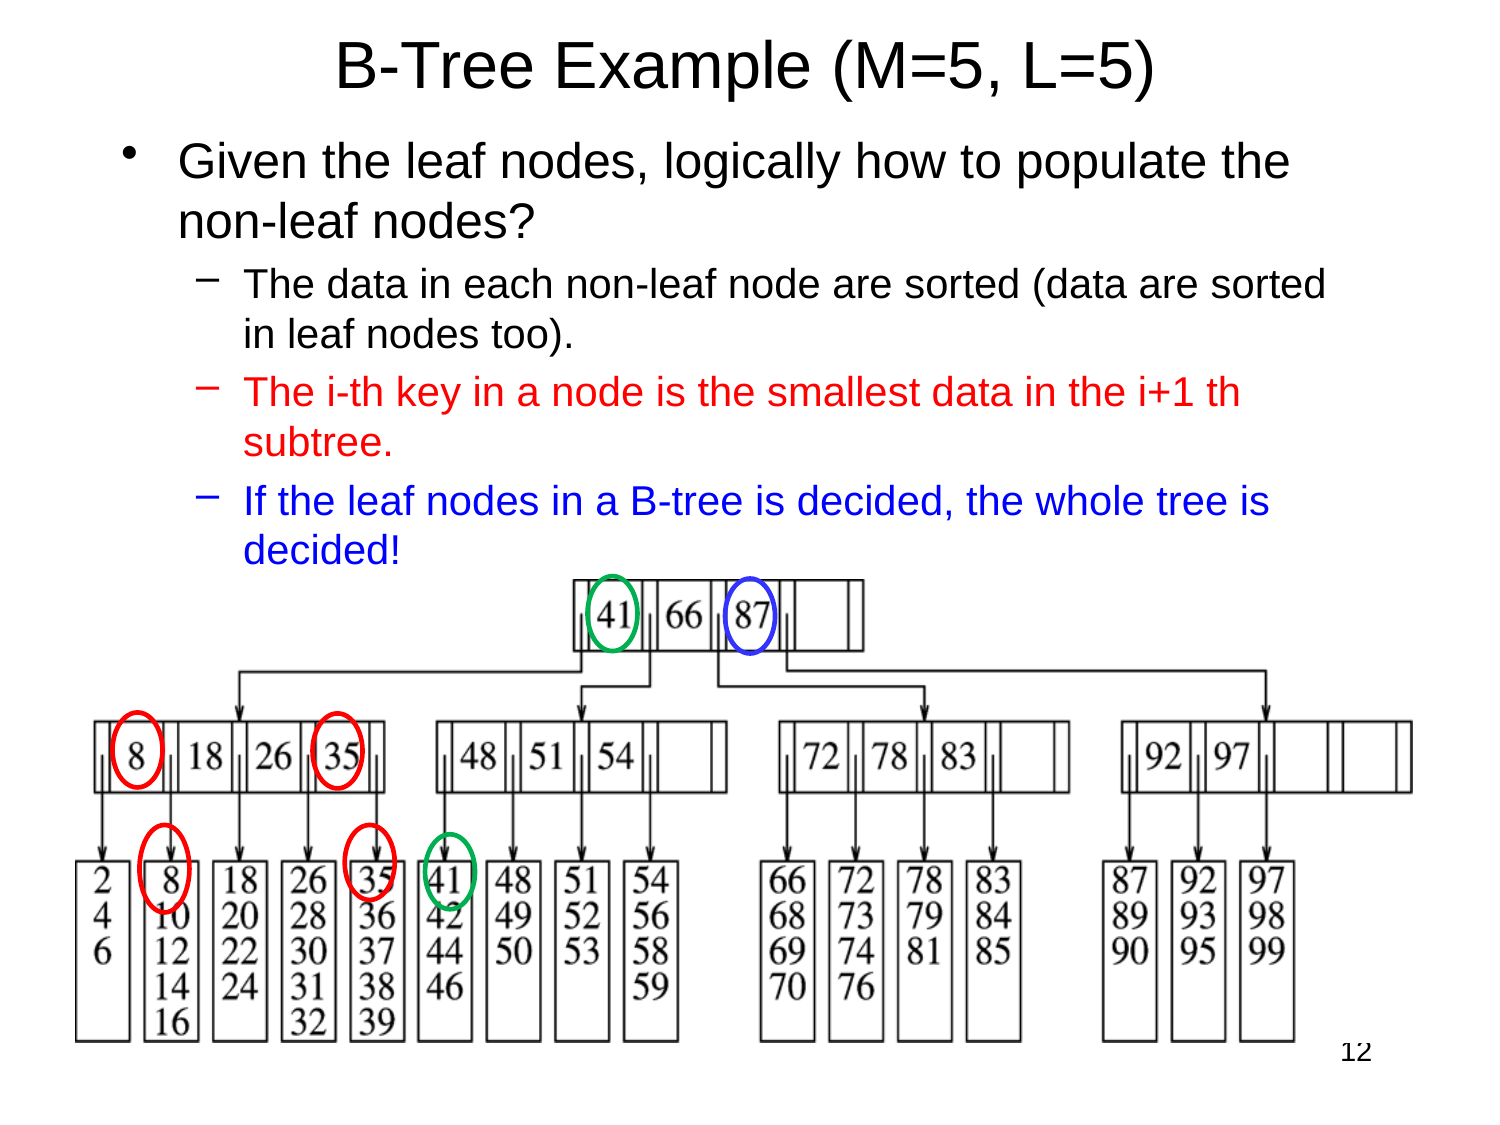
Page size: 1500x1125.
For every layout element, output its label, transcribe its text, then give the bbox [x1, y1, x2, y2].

picture [74, 578, 1413, 1043]
title B-Tree Example (M=5, L=5) [108, 0, 1384, 125]
slide_number 12 [1074, 1051, 1388, 1101]
list Given the leaf nodes, logically how to populate the non-leaf nodes? The data in each non-leaf node are sorted (data are sorted in leaf nodes too). The i-th key in a node is the smallest data in the i+1 th subtree. If the leaf nodes in a B-tree is decided, the whole tree is decided! [106, 120, 1382, 577]
